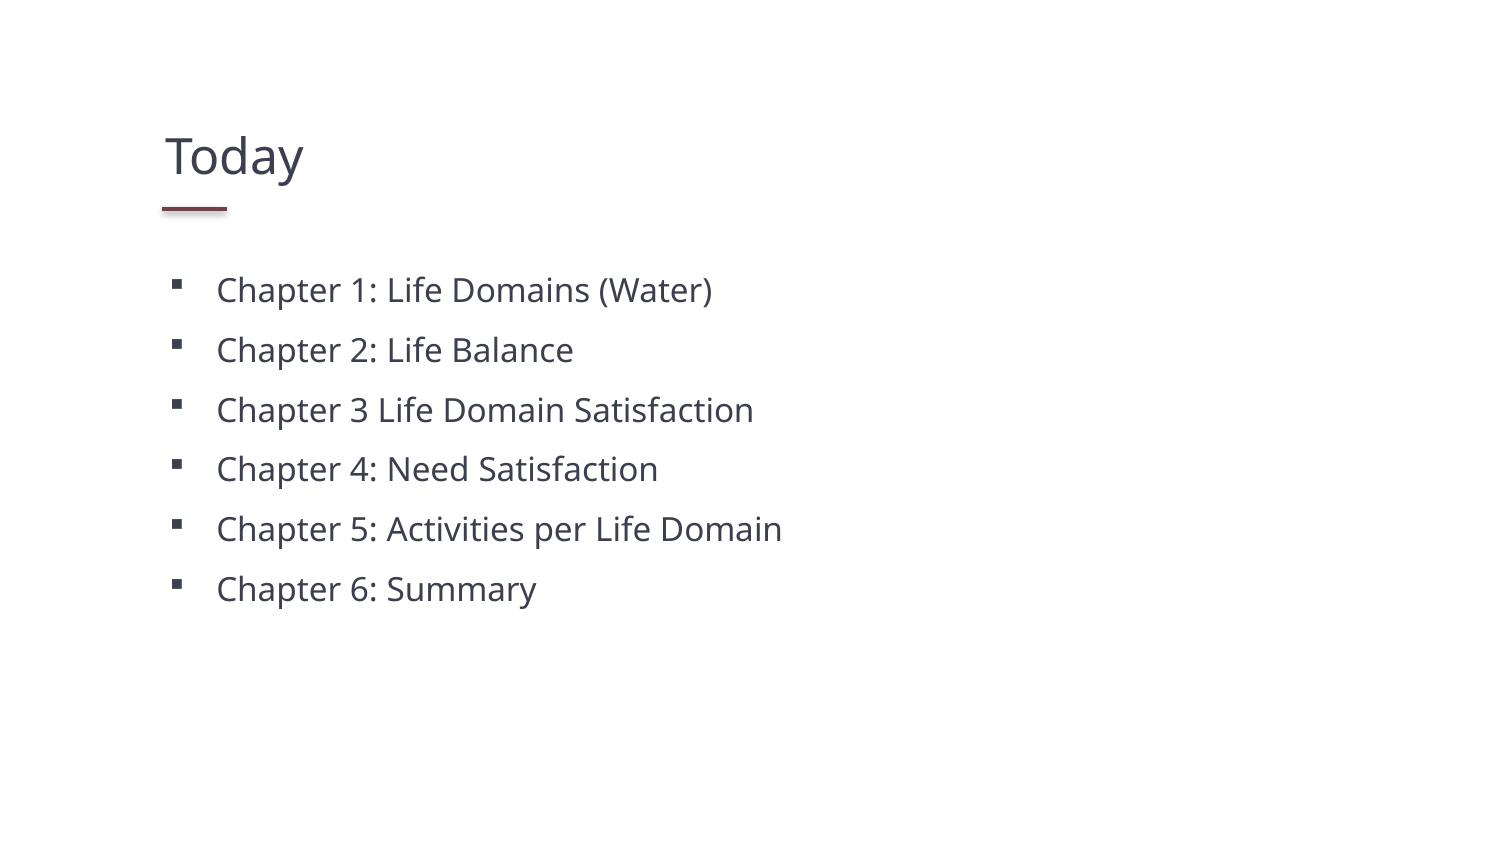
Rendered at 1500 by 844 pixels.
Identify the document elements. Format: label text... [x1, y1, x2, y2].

title Today [150, 84, 1400, 225]
text_box Chapter 1: Life Domains (Water) Chapter 2: Life Balance Chapter 3 Life Domain Satisfaction Chapter 4: Need Satisfaction Chapter 5: Activities per Life Domain Chapter 6: Summary [154, 241, 1049, 747]
